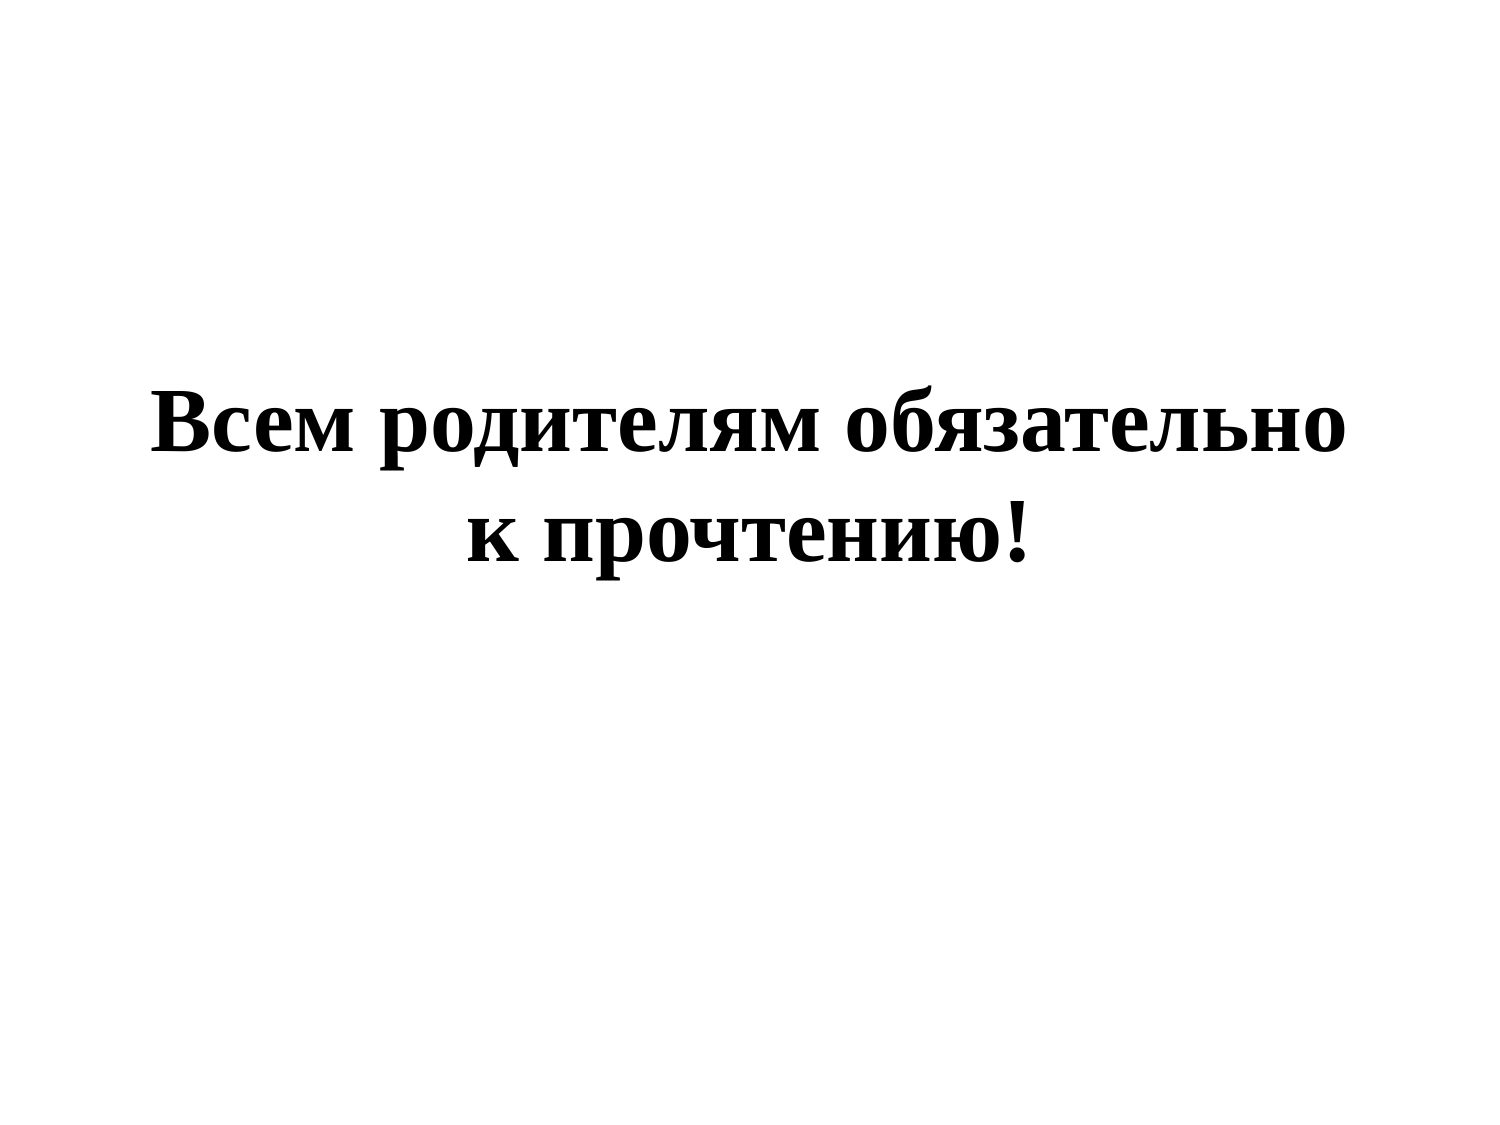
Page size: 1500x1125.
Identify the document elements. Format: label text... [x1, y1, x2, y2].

title Всем родителям обязательно к прочтению! [112, 349, 1388, 591]
